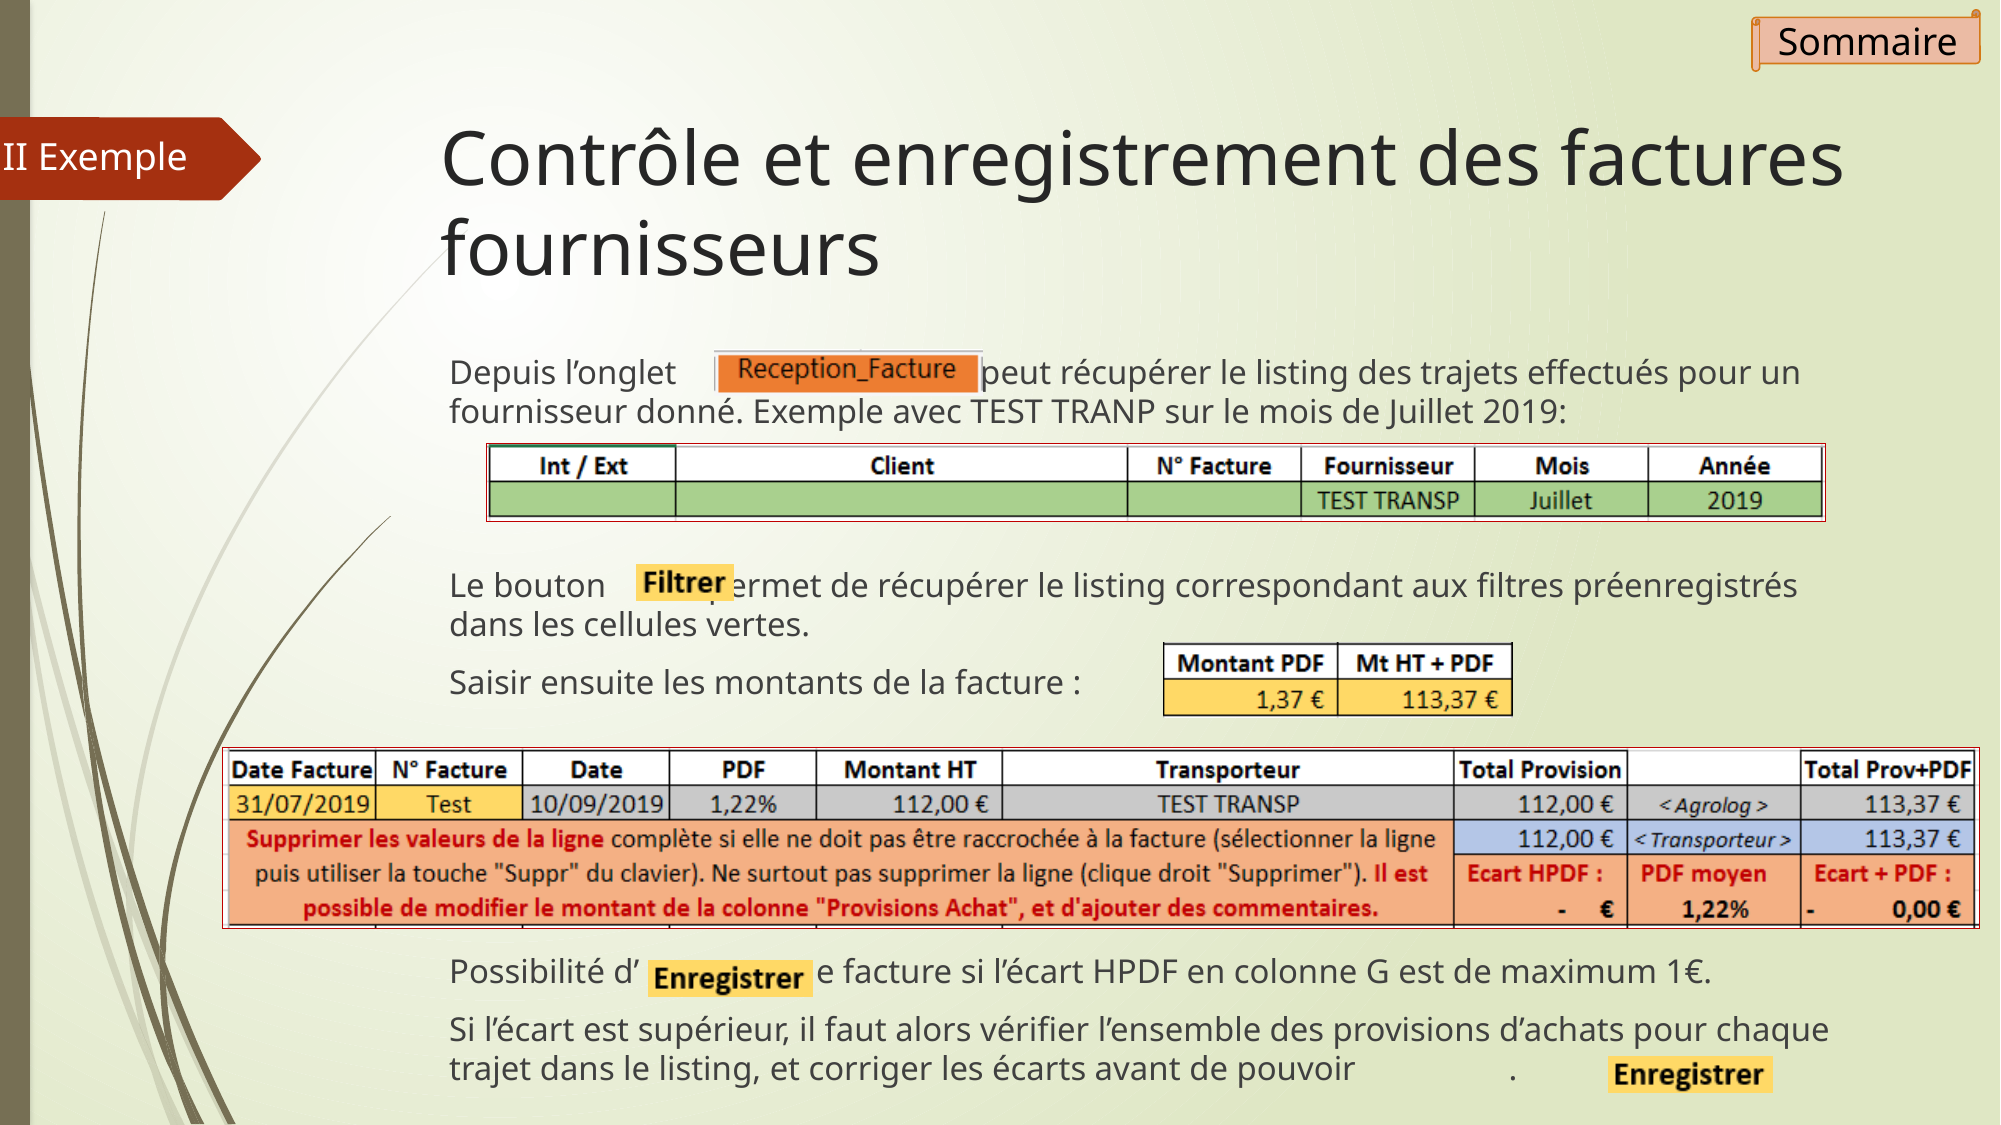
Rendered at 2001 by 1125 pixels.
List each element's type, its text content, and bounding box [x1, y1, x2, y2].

picture [486, 443, 1827, 523]
text_box Sommaire [1751, 9, 1981, 72]
text_box II Exemple [0, 125, 203, 186]
picture [714, 349, 983, 396]
list Depuis l’onglet , on peut récupérer le listing des trajets effectués pour un fournisseur donné. Exemple avec TEST TRANP sur le mois de Juillet 2019: Le bouton permet de récupérer le listing correspondant aux filtres préenregistrés dans les cellules vertes. Saisir ensuite les montants de la facture : Possibilité d’ une facture si l’écart HPDF en colonne G est de maximum 1€. Si l’écart est supérieur, il faut alors vérifier l’ensemble des provisions d’achats pour chaque trajet dans le listing, et corriger les écarts avant de pouvoir . [425, 939, 1888, 1109]
list Depuis l’onglet , on peut récupérer le listing des trajets effectués pour un fournisseur donné. Exemple avec TEST TRANP sur le mois de Juillet 2019: Le bouton permet de récupérer le listing correspondant aux filtres préenregistrés dans les cellules vertes. Saisir ensuite les montants de la facture : Possibilité d’ une facture si l’écart HPDF en colonne G est de maximum 1€. Si l’écart est supérieur, il faut alors vérifier l’ensemble des provisions d’achats pour chaque trajet dans le listing, et corriger les écarts avant de pouvoir . [425, 343, 1888, 745]
picture [221, 746, 1981, 929]
title Contrôle et enregistrement des factures fournisseurs [425, 102, 1888, 313]
picture [636, 564, 734, 602]
picture [1163, 642, 1513, 718]
picture [648, 960, 813, 997]
picture [1607, 1056, 1773, 1094]
